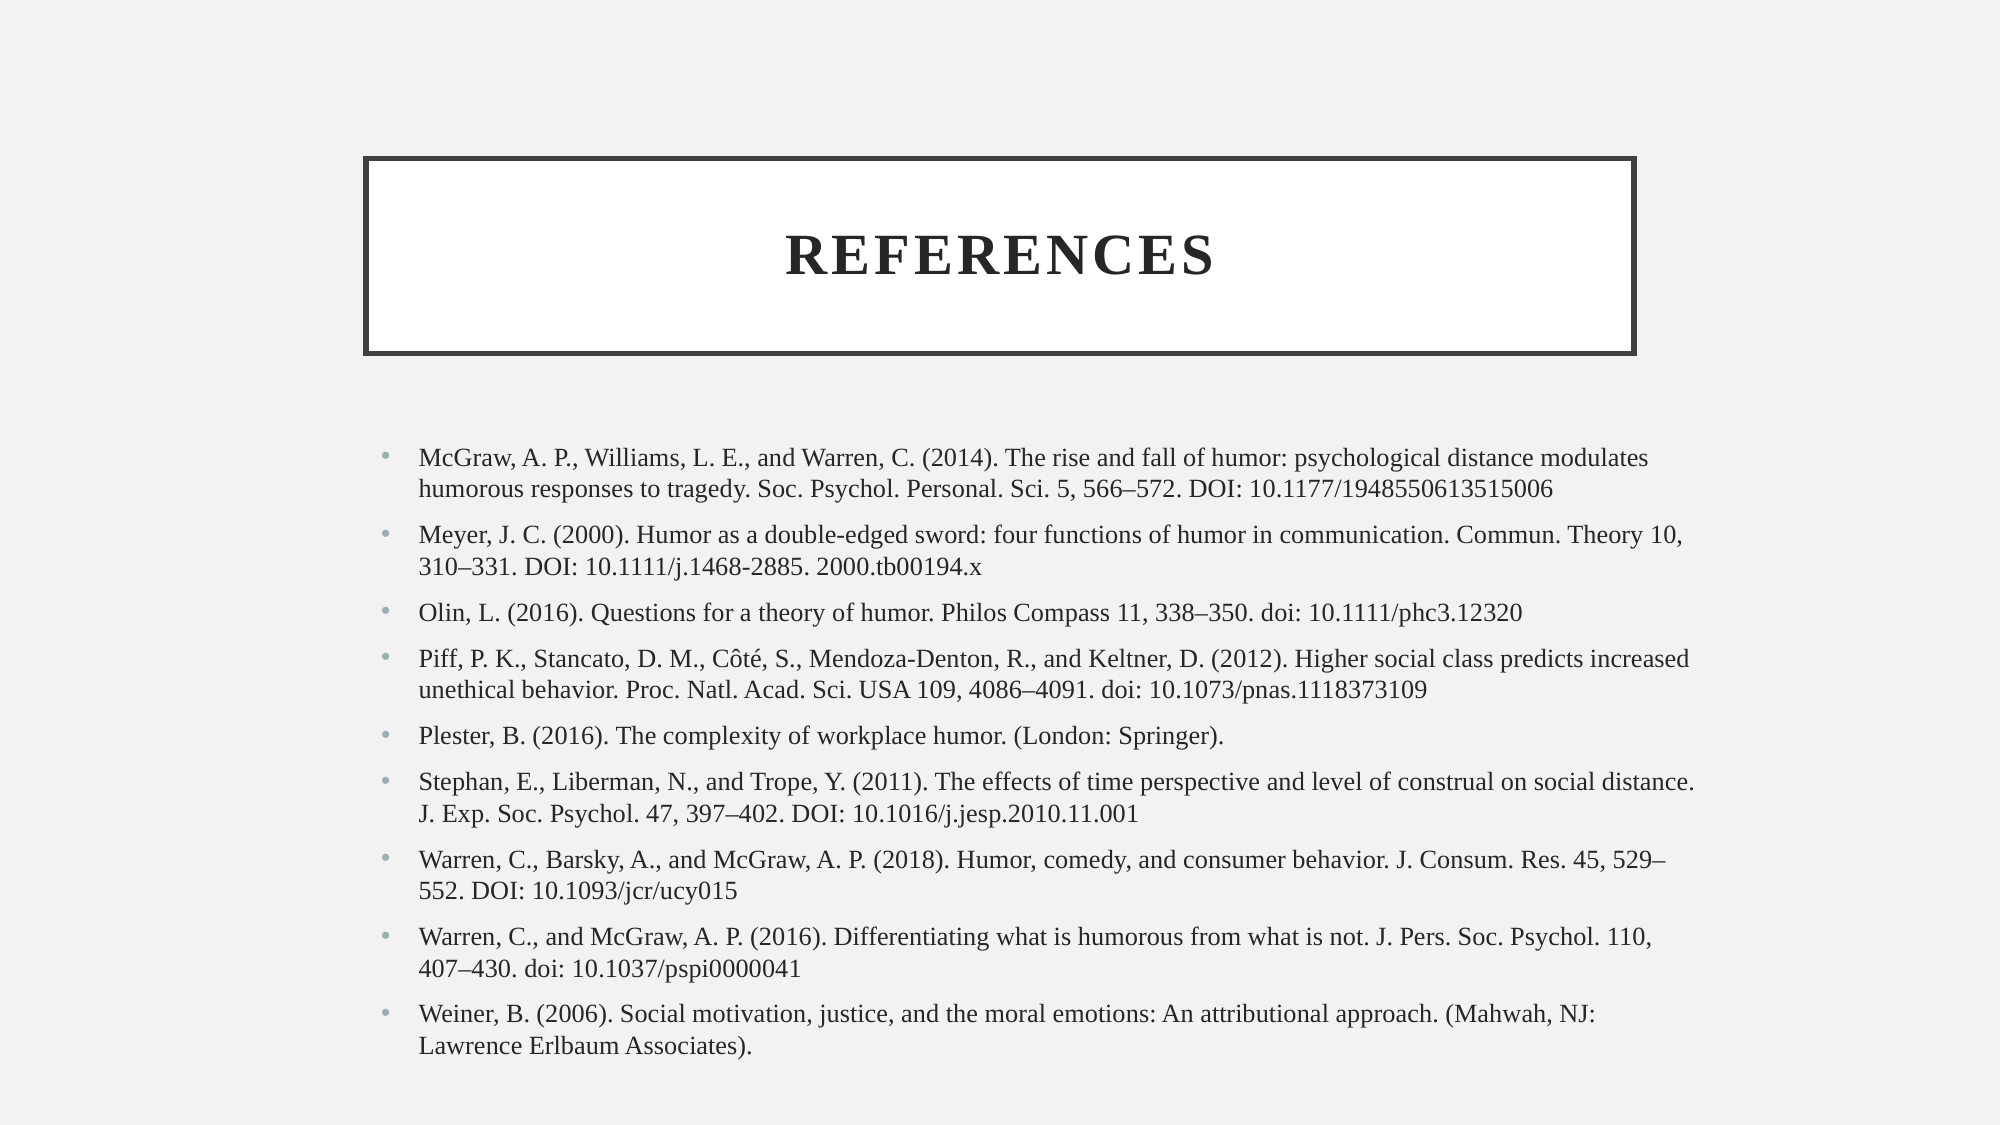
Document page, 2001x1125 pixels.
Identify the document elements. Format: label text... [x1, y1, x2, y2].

list McGraw, A. P., Williams, L. E., and Warren, C. (2014). The rise and fall of humor: psychological distance modulates humorous responses to tragedy. Soc. Psychol. Personal. Sci. 5, 566–572. DOI: 10.1177/1948550613515006 Meyer, J. C. (2000). Humor as a double-edged sword: four functions of humor in communication. Commun. Theory 10, 310–331. DOI: 10.1111/j.1468-2885. 2000.tb00194.x Olin, L. (2016). Questions for a theory of humor. Philos Compass 11, 338–350. doi: 10.1111/phc3.12320 Piff, P. K., Stancato, D. M., Côté, S., Mendoza-Denton, R., and Keltner, D. (2012). Higher social class predicts increased unethical behavior. Proc. Natl. Acad. Sci. USA 109, 4086–4091. doi: 10.1073/pnas.1118373109 Plester, B. (2016). The complexity of workplace humor. (London: Springer). Stephan, E., Liberman, N., and Trope, Y. (2011). The effects of time perspective and level of construal on social distance. J. Exp. Soc. Psychol. 47, 397–402. DOI: 10.1016/j.jesp.2010.11.001 Warren, C., Barsky, A., and McGraw, A. P. (2018). Humor, comedy, and consumer behavior. J. Consum. Res. 45, 529–552. DOI: 10.1093/jcr/ucy015 Warren, C., and McGraw, A. P. (2016). Differentiating what is humorous from what is not. J. Pers. Soc. Psychol. 110, 407–430. doi: 10.1037/pspi0000041 Weiner, B. (2006). Social motivation, justice, and the moral emotions: An attributional approach. (Mahwah, NJ: Lawrence Erlbaum Associates). [366, 432, 1720, 1071]
title references [363, 156, 1637, 356]
